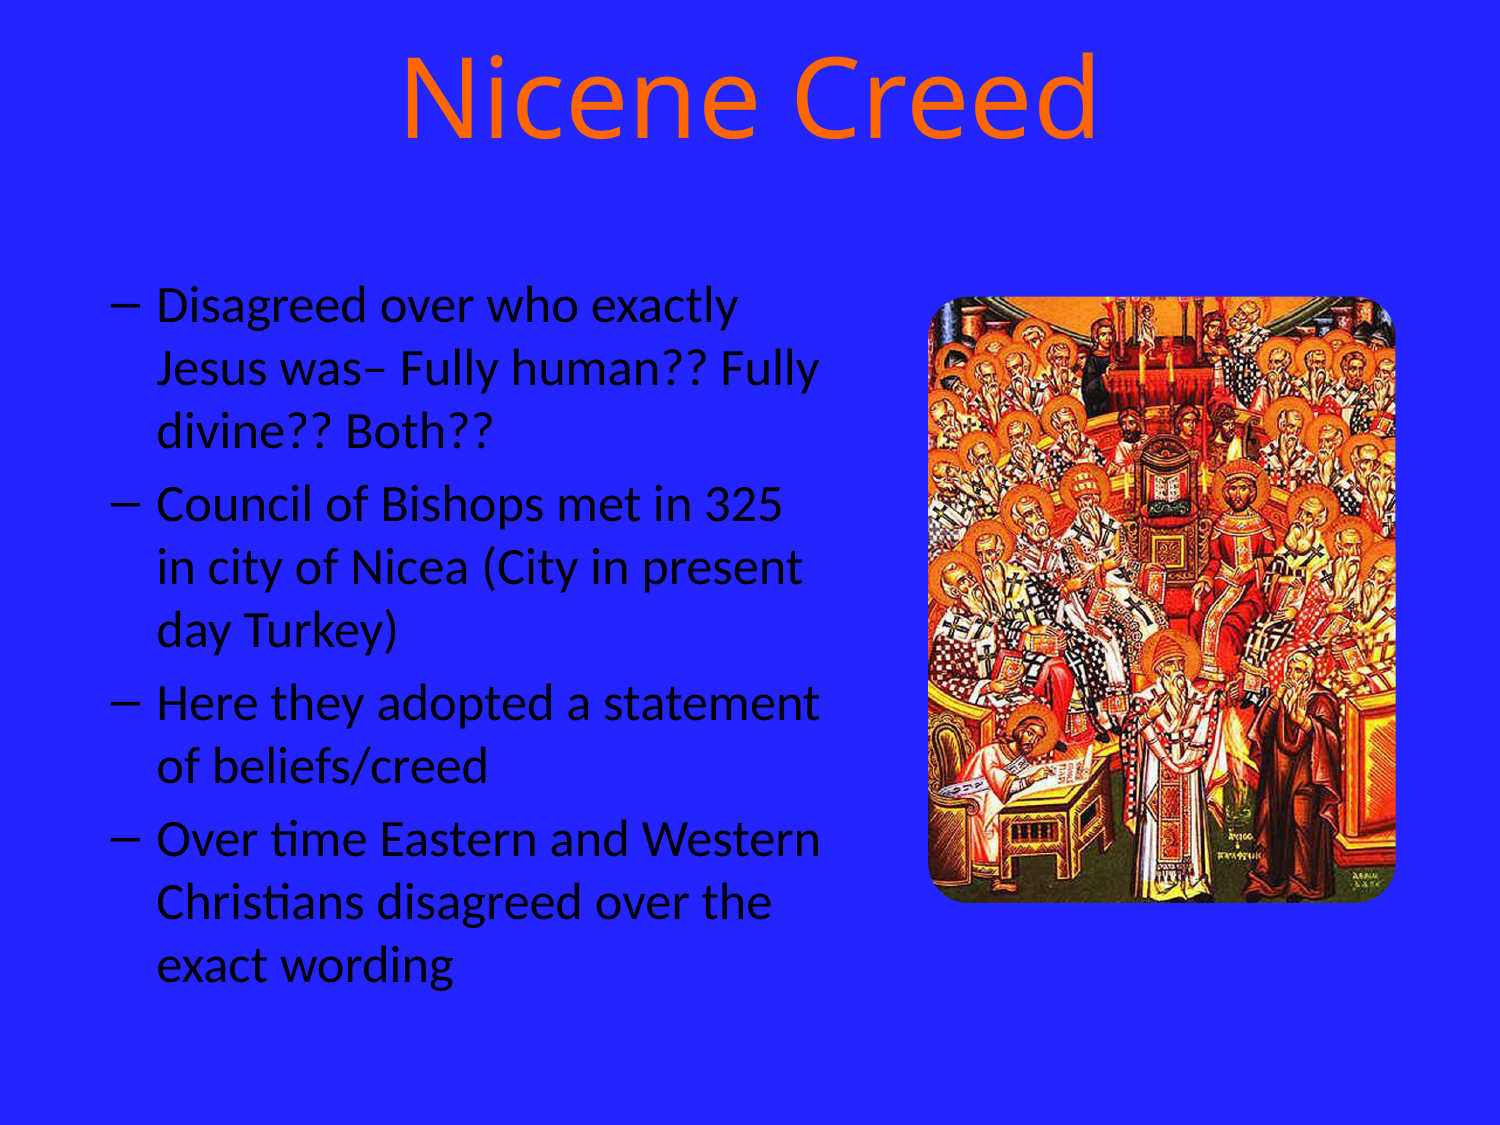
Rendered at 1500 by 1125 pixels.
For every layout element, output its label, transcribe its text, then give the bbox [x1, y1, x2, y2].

picture [927, 296, 1396, 904]
list Disagreed over who exactly Jesus was– Fully human?? Fully divine?? Both?? Council of Bishops met in 325 in city of Nicea (City in present day Turkey) Here they adopted a statement of beliefs/creed Over time Eastern and Western Christians disagreed over the exact wording [22, 262, 841, 1005]
title Nicene Creed [75, 67, 1425, 256]
